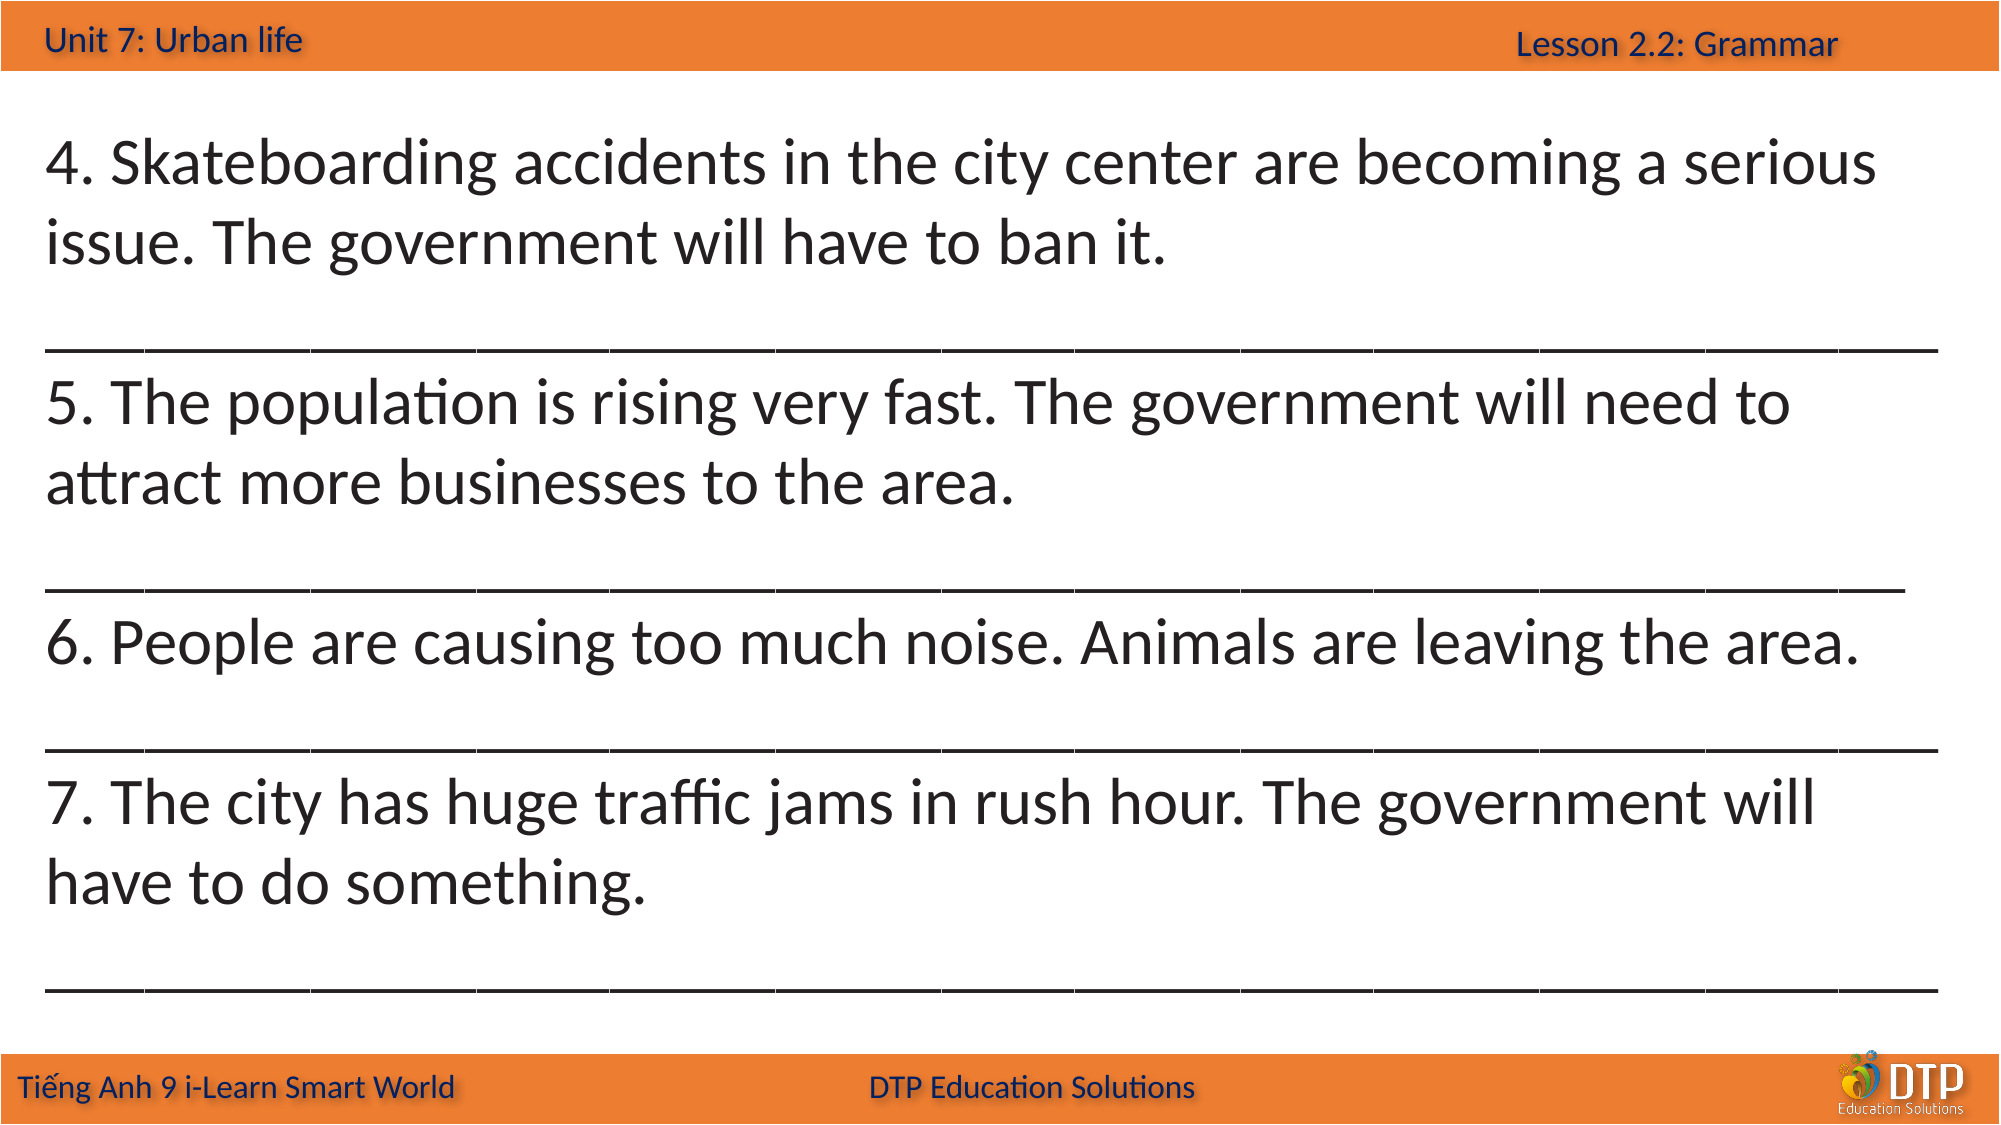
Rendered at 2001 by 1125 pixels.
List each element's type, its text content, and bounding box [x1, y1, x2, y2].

text_box 4. Skateboarding accidents in the city center are becoming a serious issue. The government will have to ban it. _________________________________________________________ 5. The population is rising very fast. The government will need to attract more businesses to the area. ________________________________________________________ 6. People are causing too much noise. Animals are leaving the area. _________________________________________________________ 7. The city has huge traffic jams in rush hour. The government will have to do something. _________________________________________________________ [30, 110, 1970, 1005]
picture [1839, 1050, 1963, 1114]
